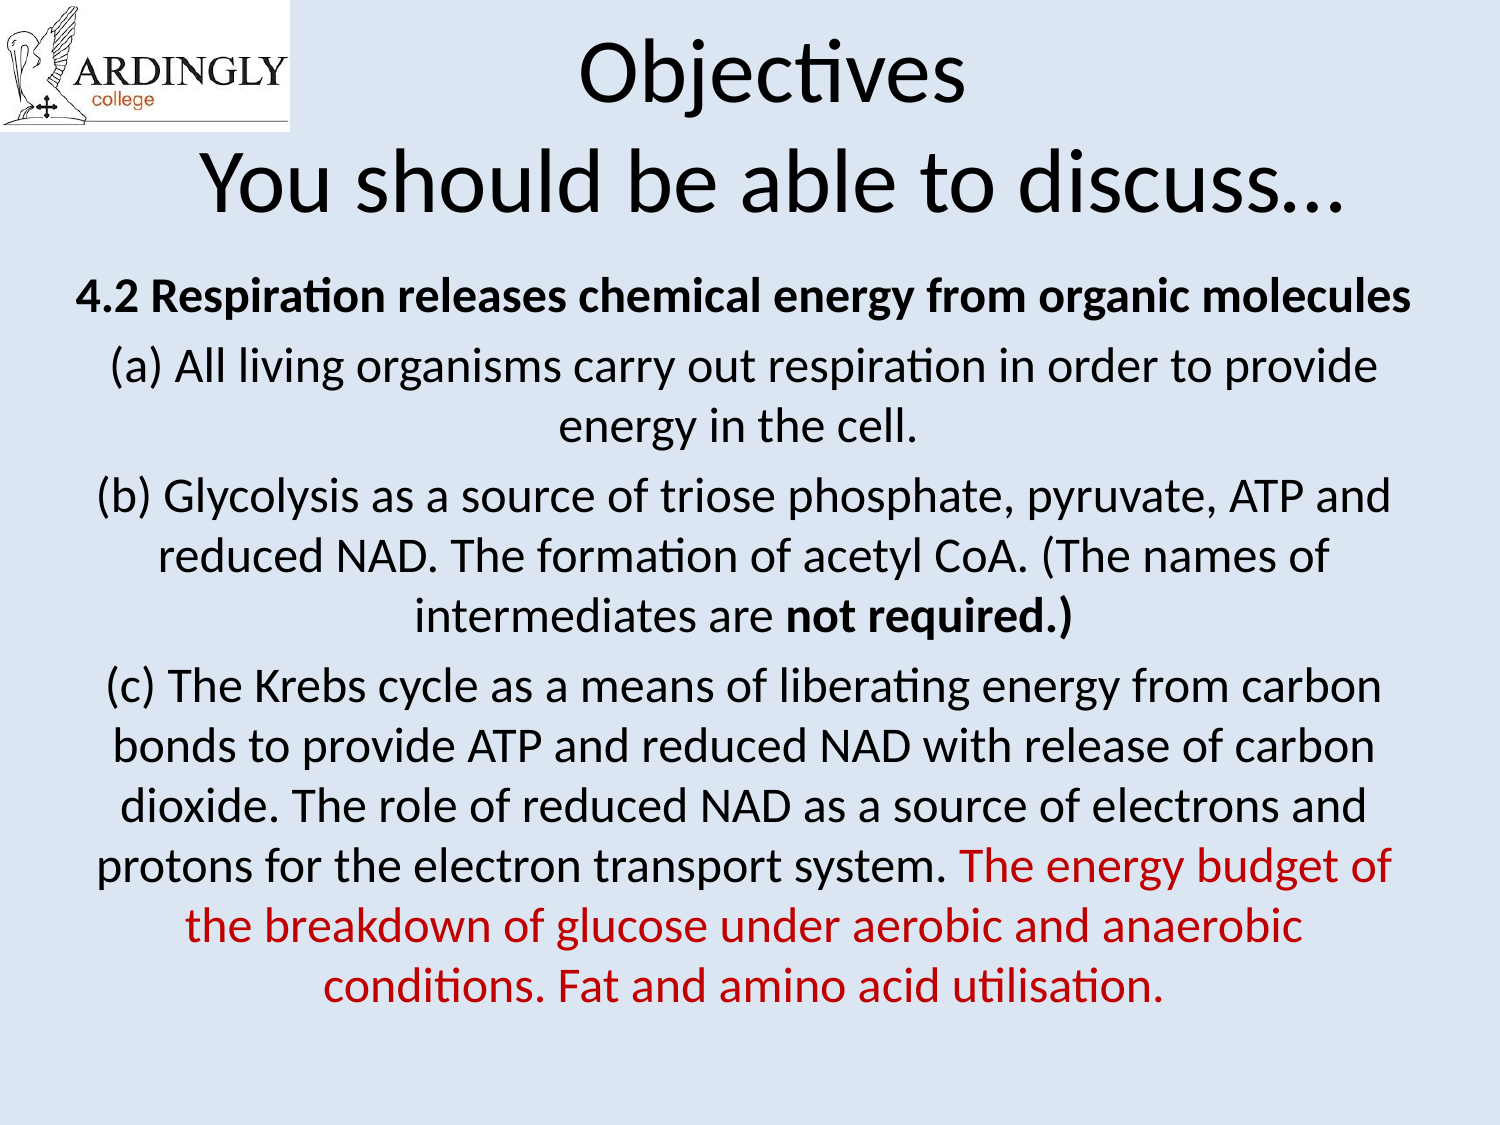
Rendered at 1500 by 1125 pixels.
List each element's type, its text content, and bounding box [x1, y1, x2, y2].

subtitle 4.2 Respiration releases chemical energy from organic molecules (a) All living organisms carry out respiration in order to provide energy in the cell. (b) Glycolysis as a source of triose phosphate, pyruvate, ATP and reduced NAD. The formation of acetyl CoA. (The names of intermediates are not required.) (c) The Krebs cycle as a means of liberating energy from carbon bonds to provide ATP and reduced NAD with release of carbon dioxide. The role of reduced NAD as a source of electrons and protons for the electron transport system. The energy budget of the breakdown of glucose under aerobic and anaerobic conditions. Fat and amino acid utilisation. [53, 255, 1436, 1059]
picture [0, 0, 135, 132]
title Objectives You should be able to discuss… [135, 0, 1411, 242]
